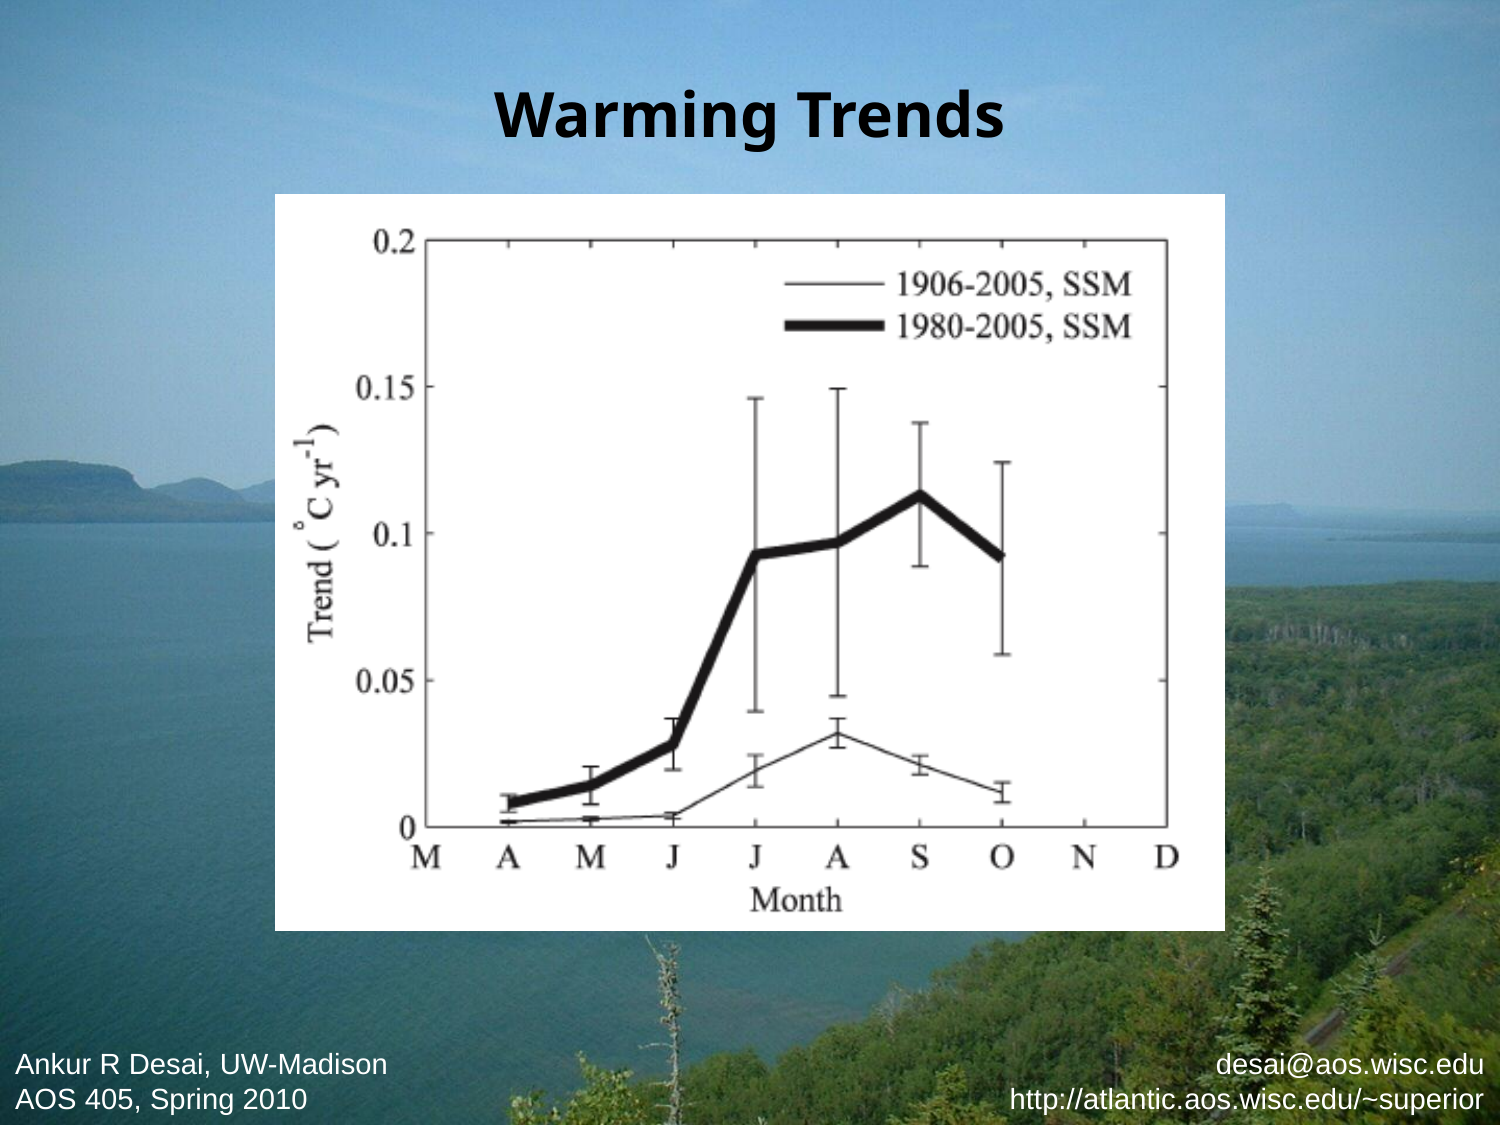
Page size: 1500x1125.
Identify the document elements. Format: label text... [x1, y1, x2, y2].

picture [0, 0, 1500, 1125]
title Warming Trends [99, 49, 1401, 176]
footer desai@aos.wisc.edu http://atlantic.aos.wisc.edu/~superior [887, 1037, 1500, 1113]
slide_number Ankur R Desai, UW-Madison AOS 405, Spring 2010 [0, 1037, 526, 1113]
